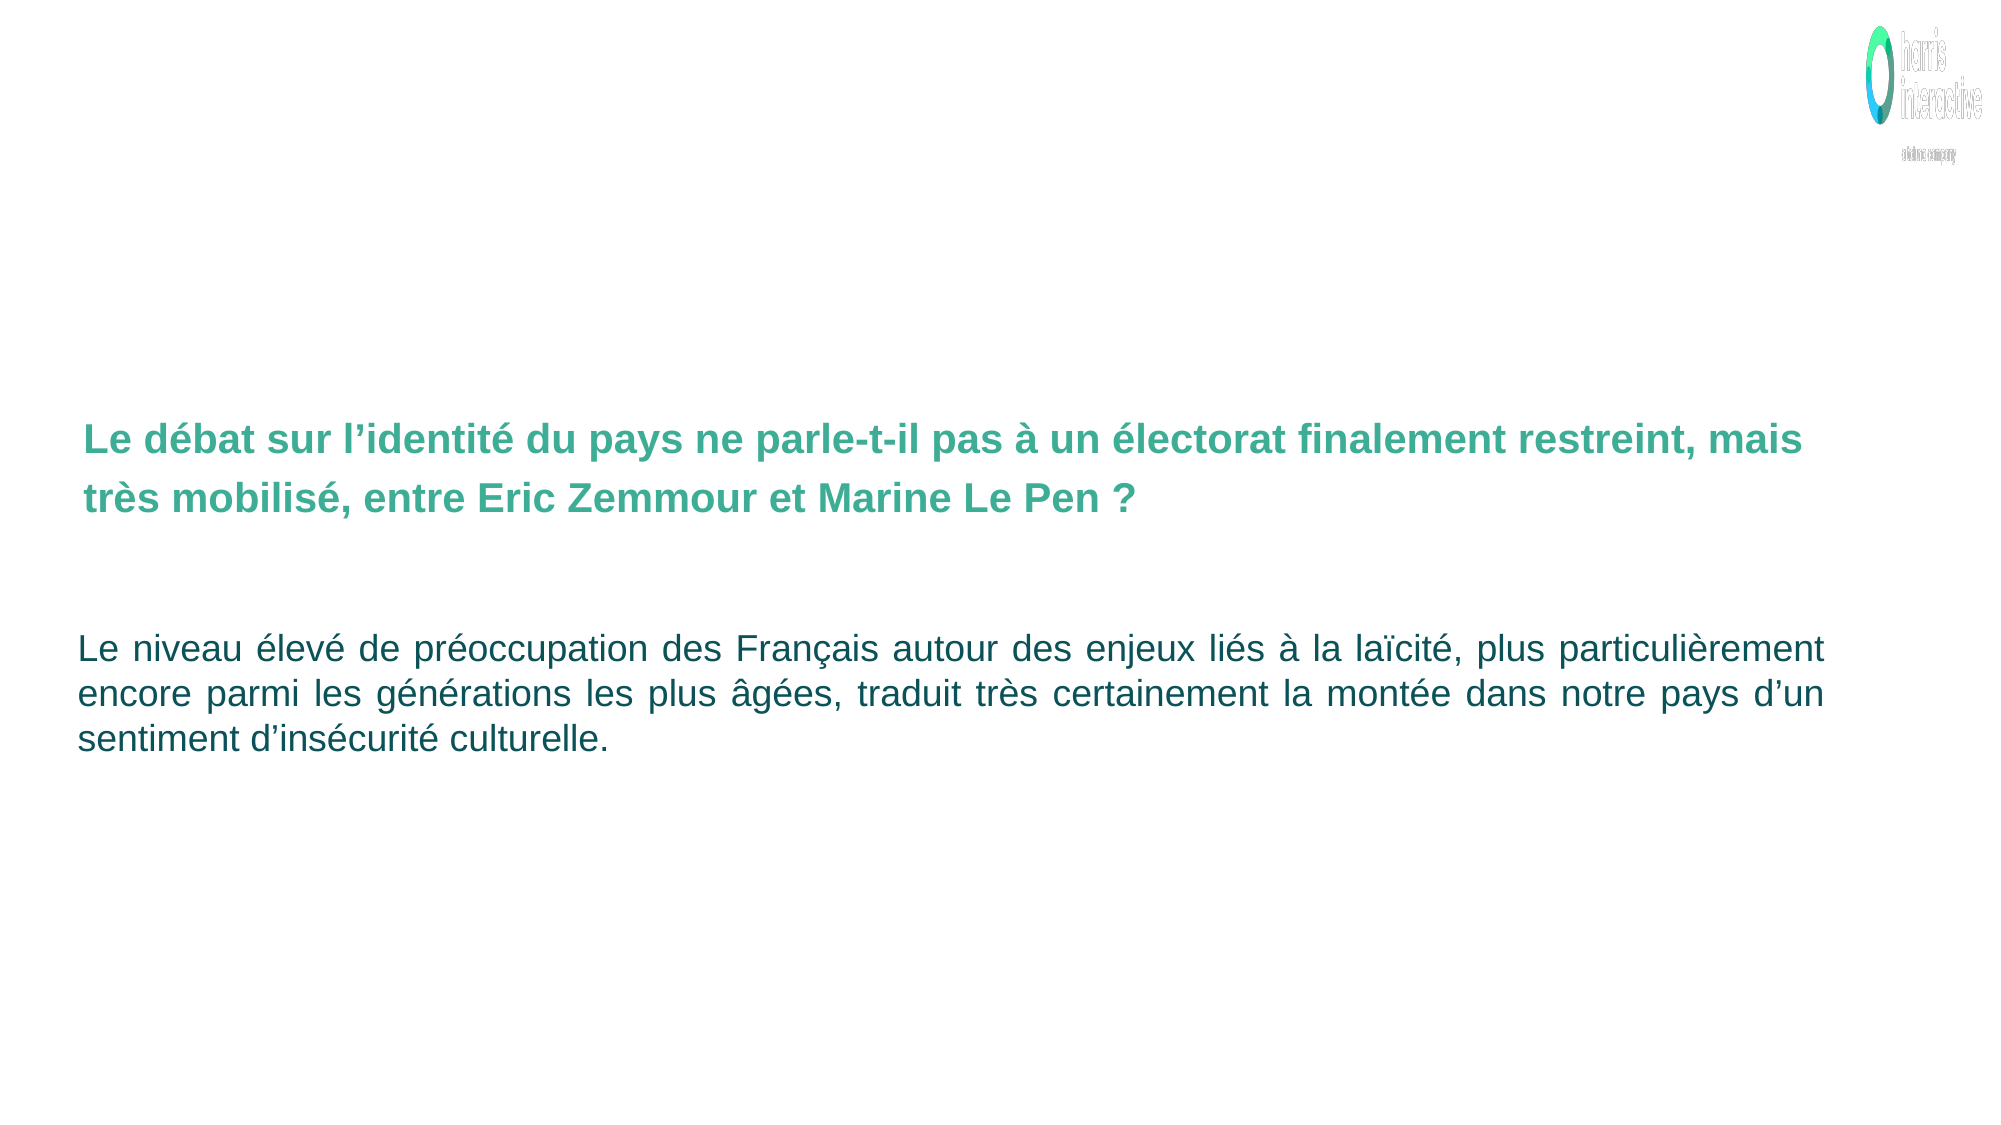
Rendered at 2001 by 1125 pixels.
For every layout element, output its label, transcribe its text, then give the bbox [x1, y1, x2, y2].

list Le niveau élevé de préoccupation des Français autour des enjeux liés à la laïcité, plus particulièrement encore parmi les générations les plus âgées, traduit très certainement la montée dans notre pays d’un sentiment d’insécurité culturelle. [77, 623, 1825, 774]
list Le débat sur l’identité du pays ne parle-t-il pas à un électorat finalement restreint, mais très mobilisé, entre Eric Zemmour et Marine Le Pen ? [77, 351, 1880, 582]
picture [1866, 26, 1982, 165]
